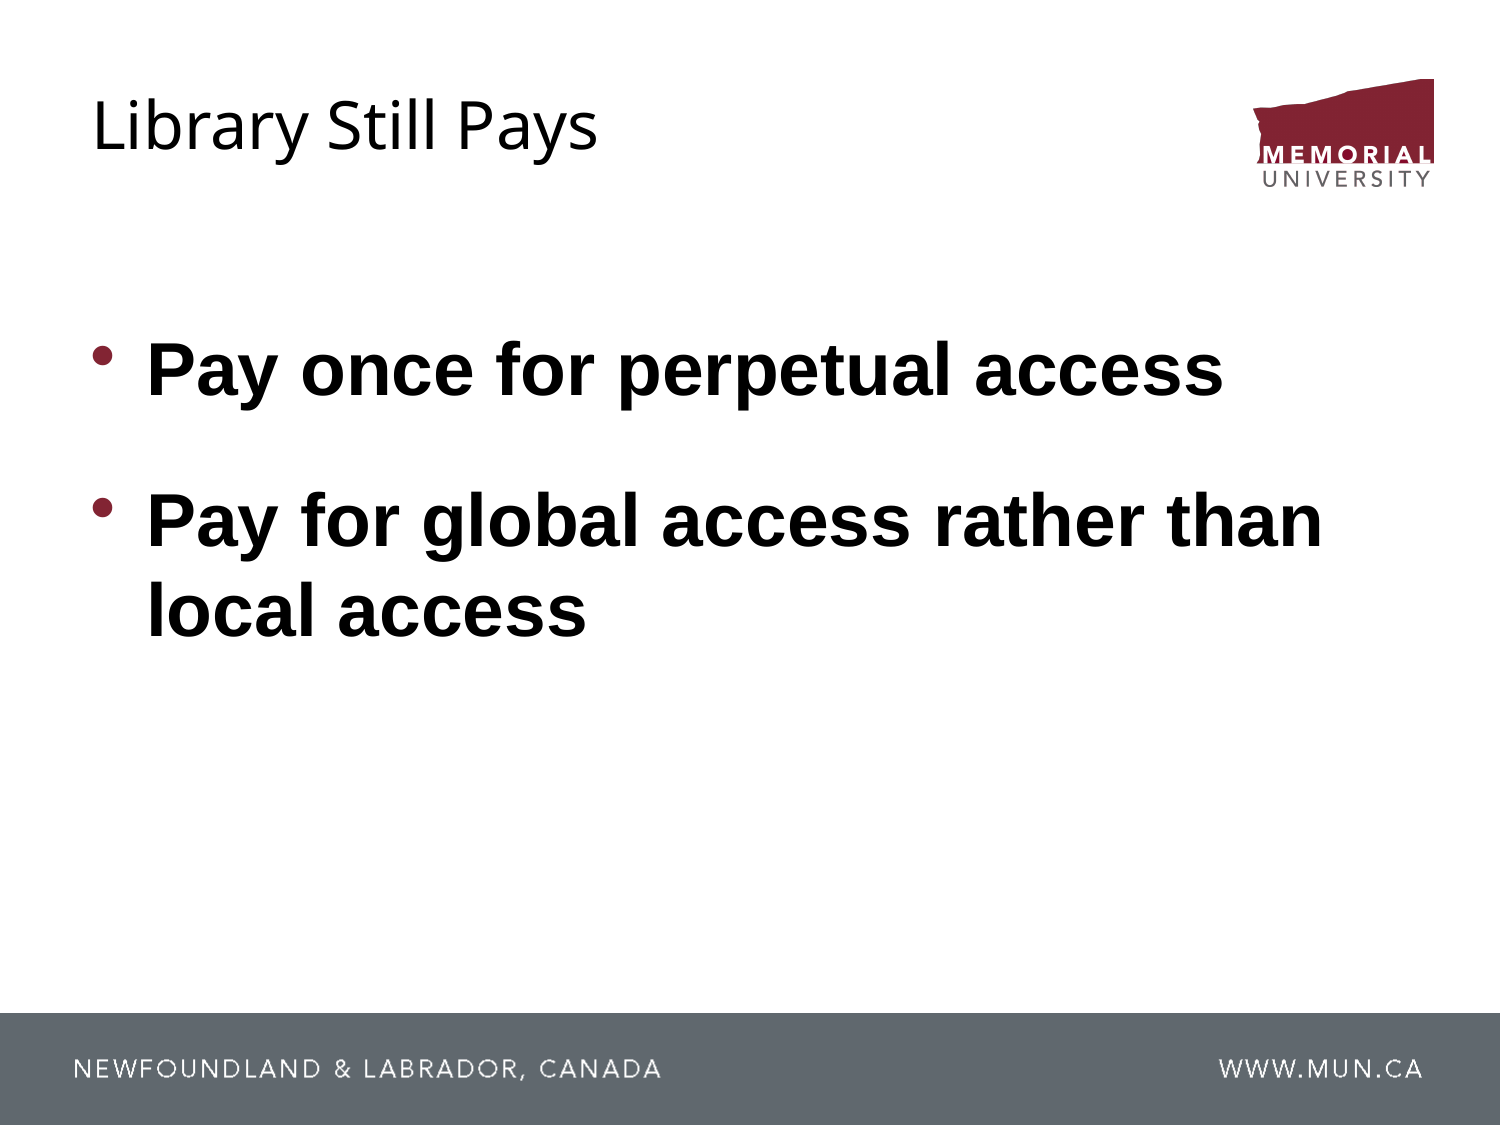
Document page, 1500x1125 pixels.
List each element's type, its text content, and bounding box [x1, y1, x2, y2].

title Library Still Pays [76, 60, 1225, 186]
list Pay once for perpetual access Pay for global access rather than local access [75, 312, 1400, 750]
picture [0, 1013, 1500, 1125]
picture [1253, 79, 1434, 187]
